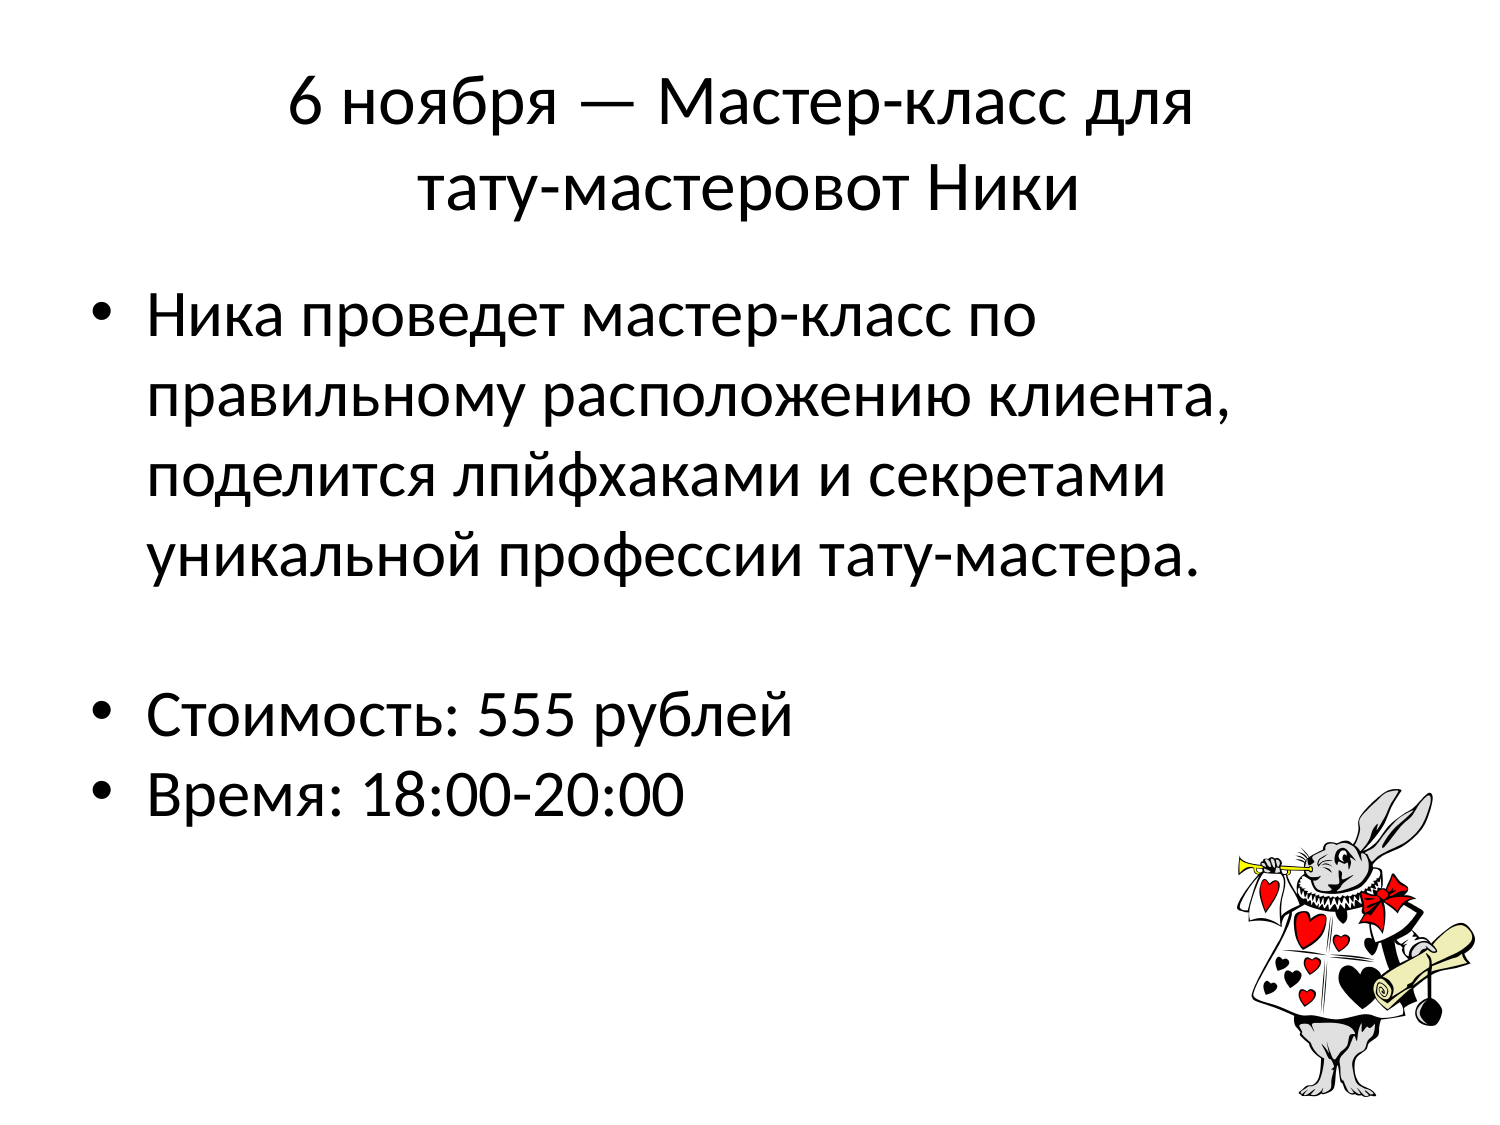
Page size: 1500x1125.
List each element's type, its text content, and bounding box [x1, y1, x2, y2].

list Ника проведет мастер-класс по правильному расположению клиента, поделится лпйфхаками и секретами уникальной профессии тату-мастера. Стоимость: 555 рублей Время: 18:00-20:00 [75, 262, 1425, 1005]
title 6 ноября — Мастер-класс для тату-мастеровот Ники [75, 45, 1425, 233]
picture [1237, 789, 1475, 1097]
